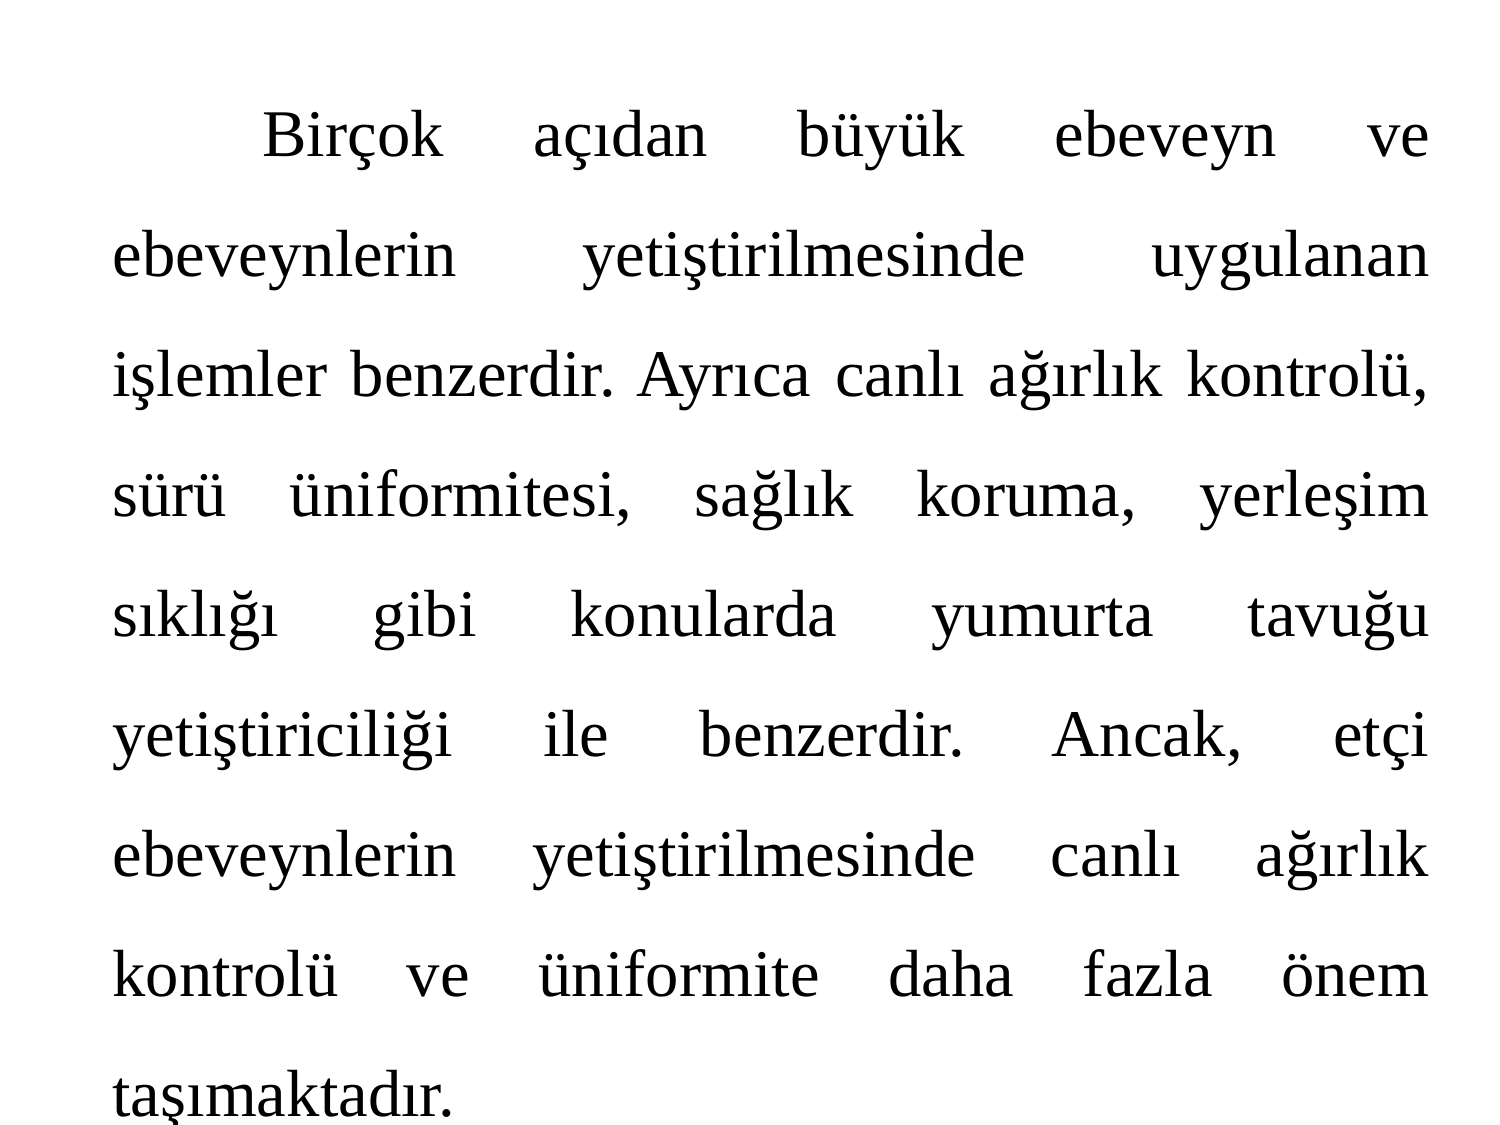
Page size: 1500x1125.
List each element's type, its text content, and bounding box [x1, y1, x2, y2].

list Birçok açıdan büyük ebeveyn ve ebeveynlerin yetiştirilmesinde uygulanan işlemler benzerdir. Ayrıca canlı ağırlık kontrolü, sürü üniformitesi, sağlık koruma, yerleşim sıklığı gibi konularda yumurta tavuğu yetiştiriciliği ile benzerdir. Ancak, etçi ebeveynlerin yetiştirilmesinde canlı ağırlık kontrolü ve üniformite daha fazla önem taşımaktadır. [41, 42, 1447, 1059]
